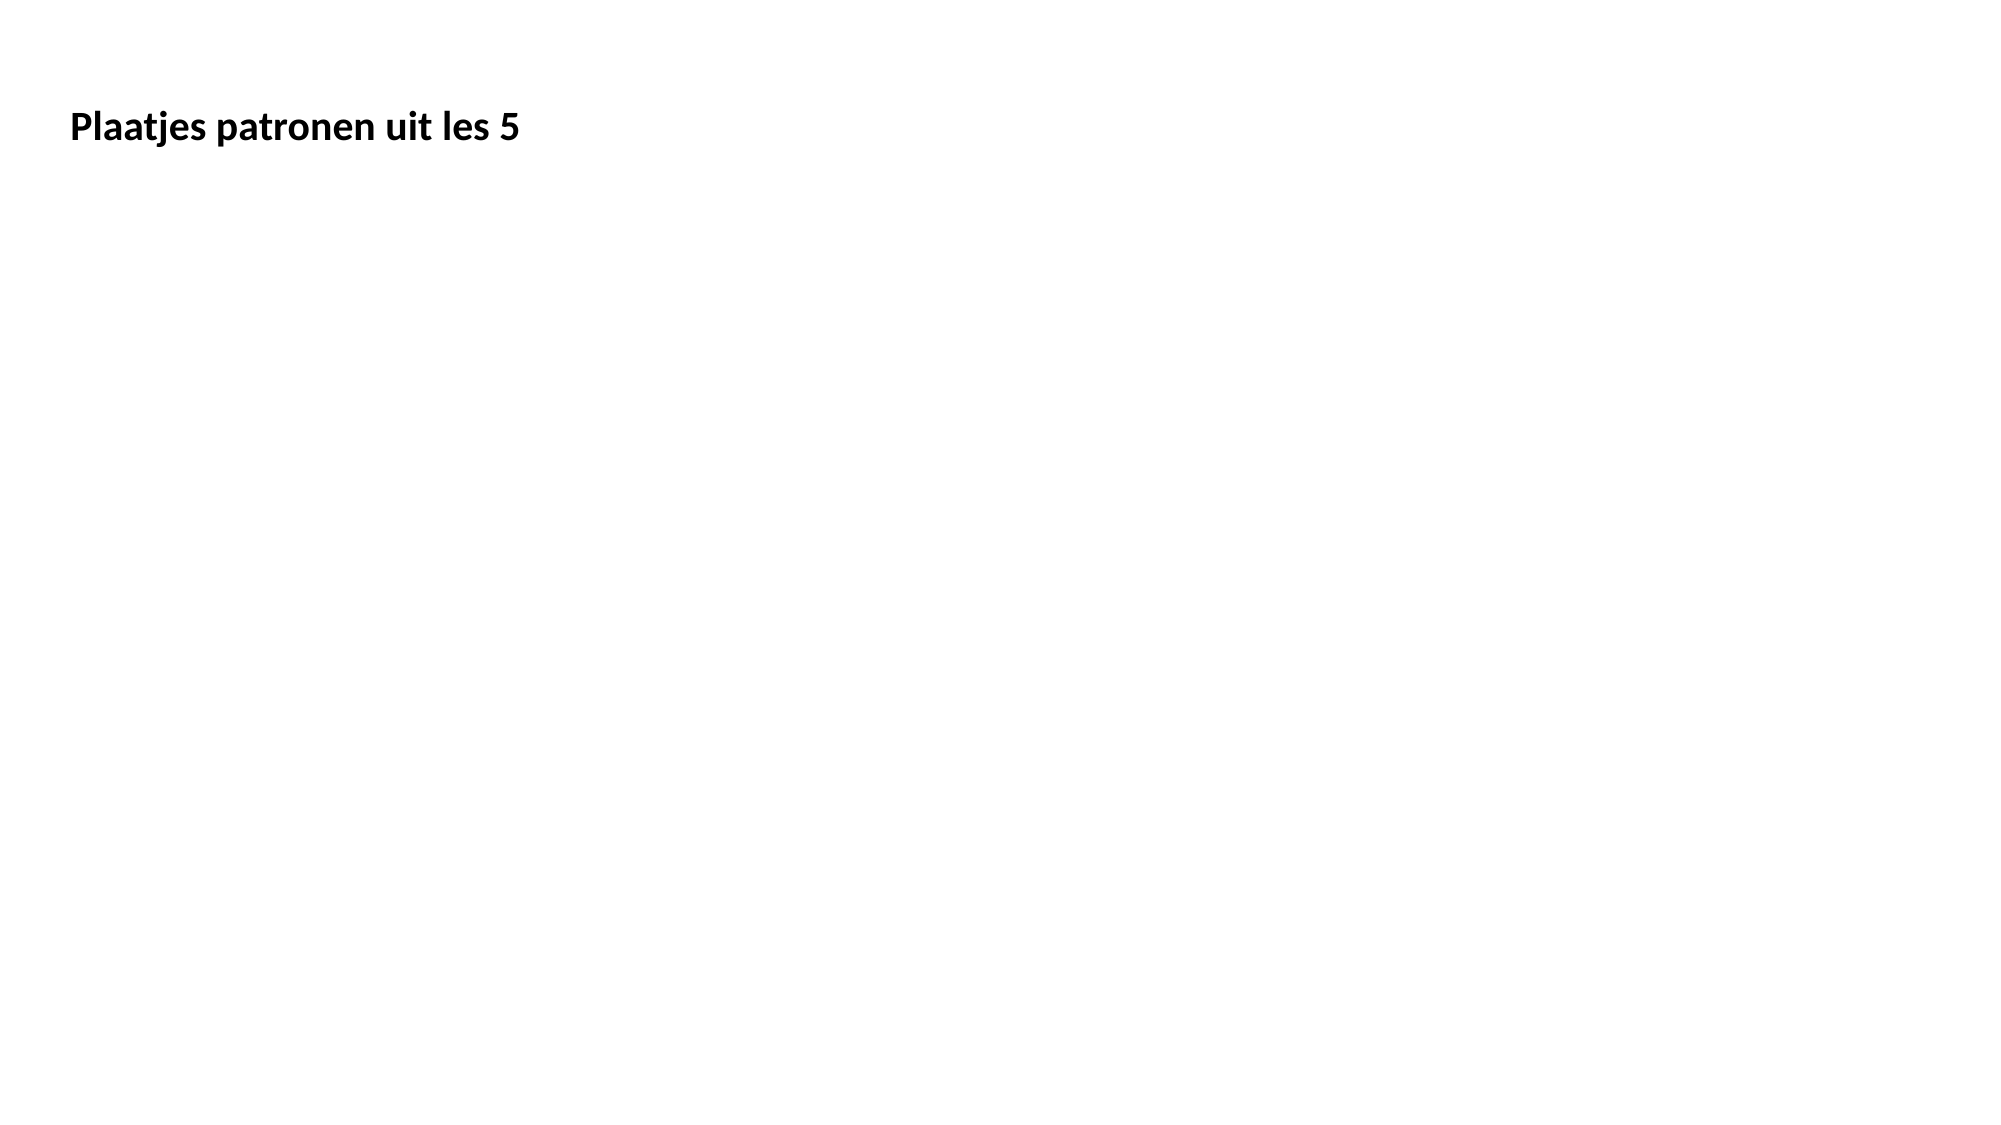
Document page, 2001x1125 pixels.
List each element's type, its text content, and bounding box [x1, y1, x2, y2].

text_box Plaatjes patronen uit les 5 [55, 91, 537, 202]
